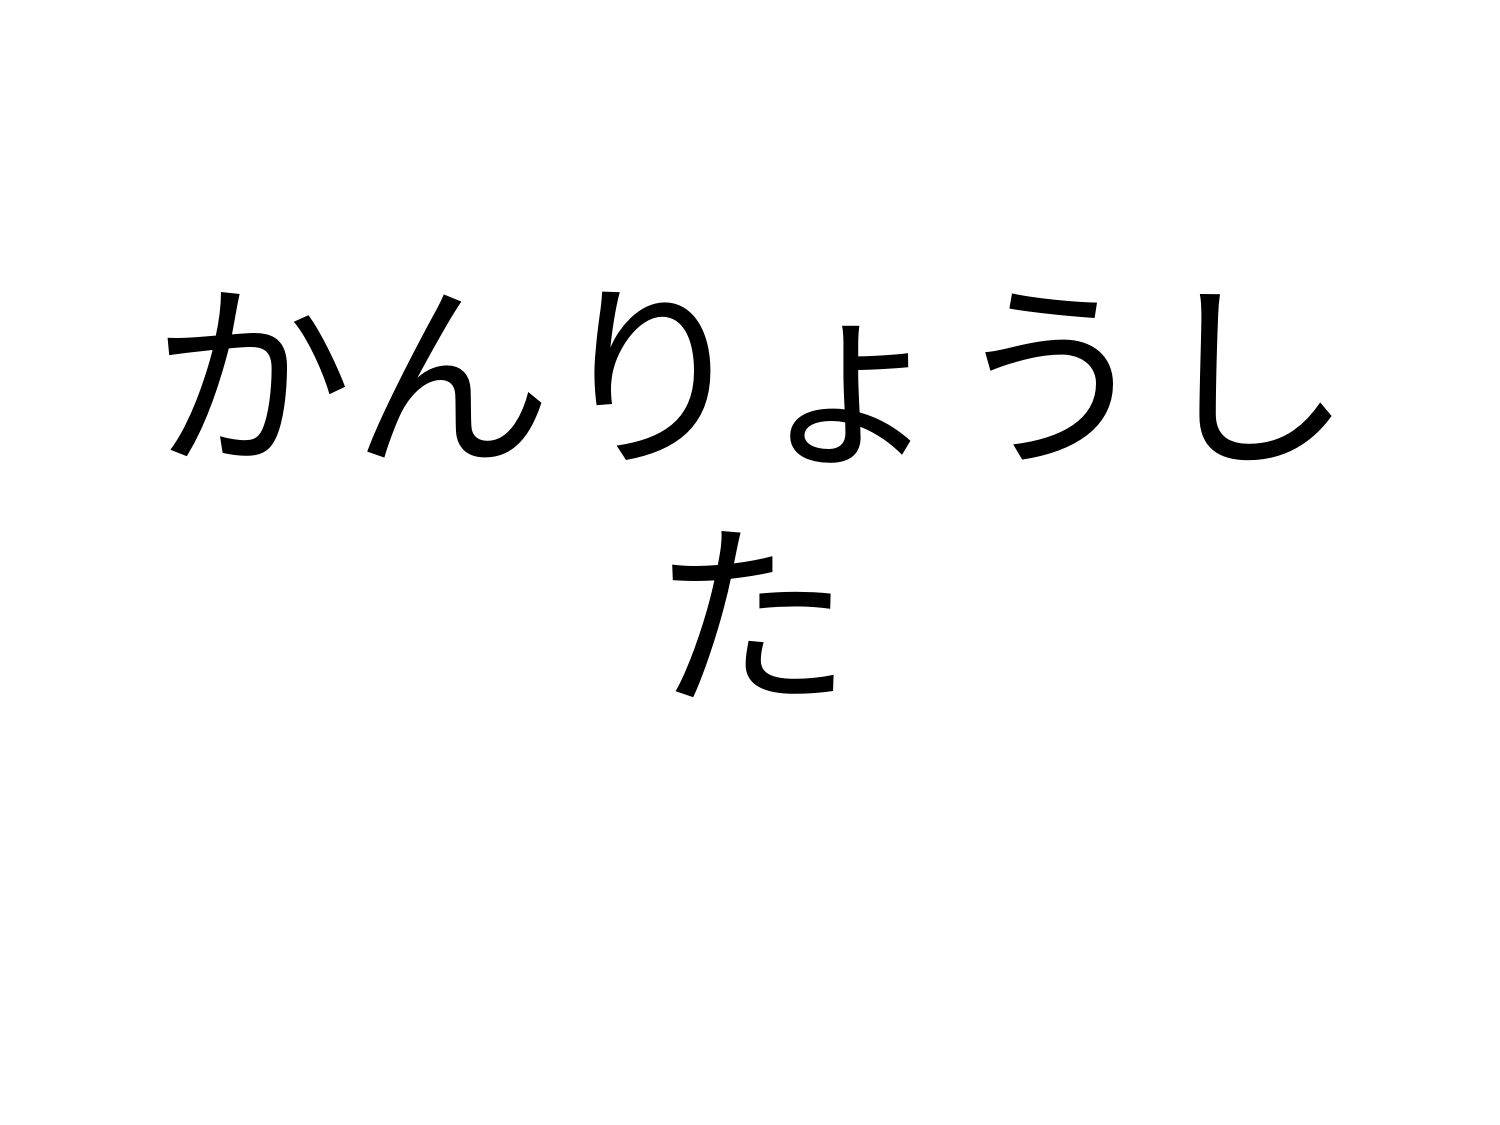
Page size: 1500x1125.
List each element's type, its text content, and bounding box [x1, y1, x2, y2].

title かんりょうした [77, 397, 1428, 585]
